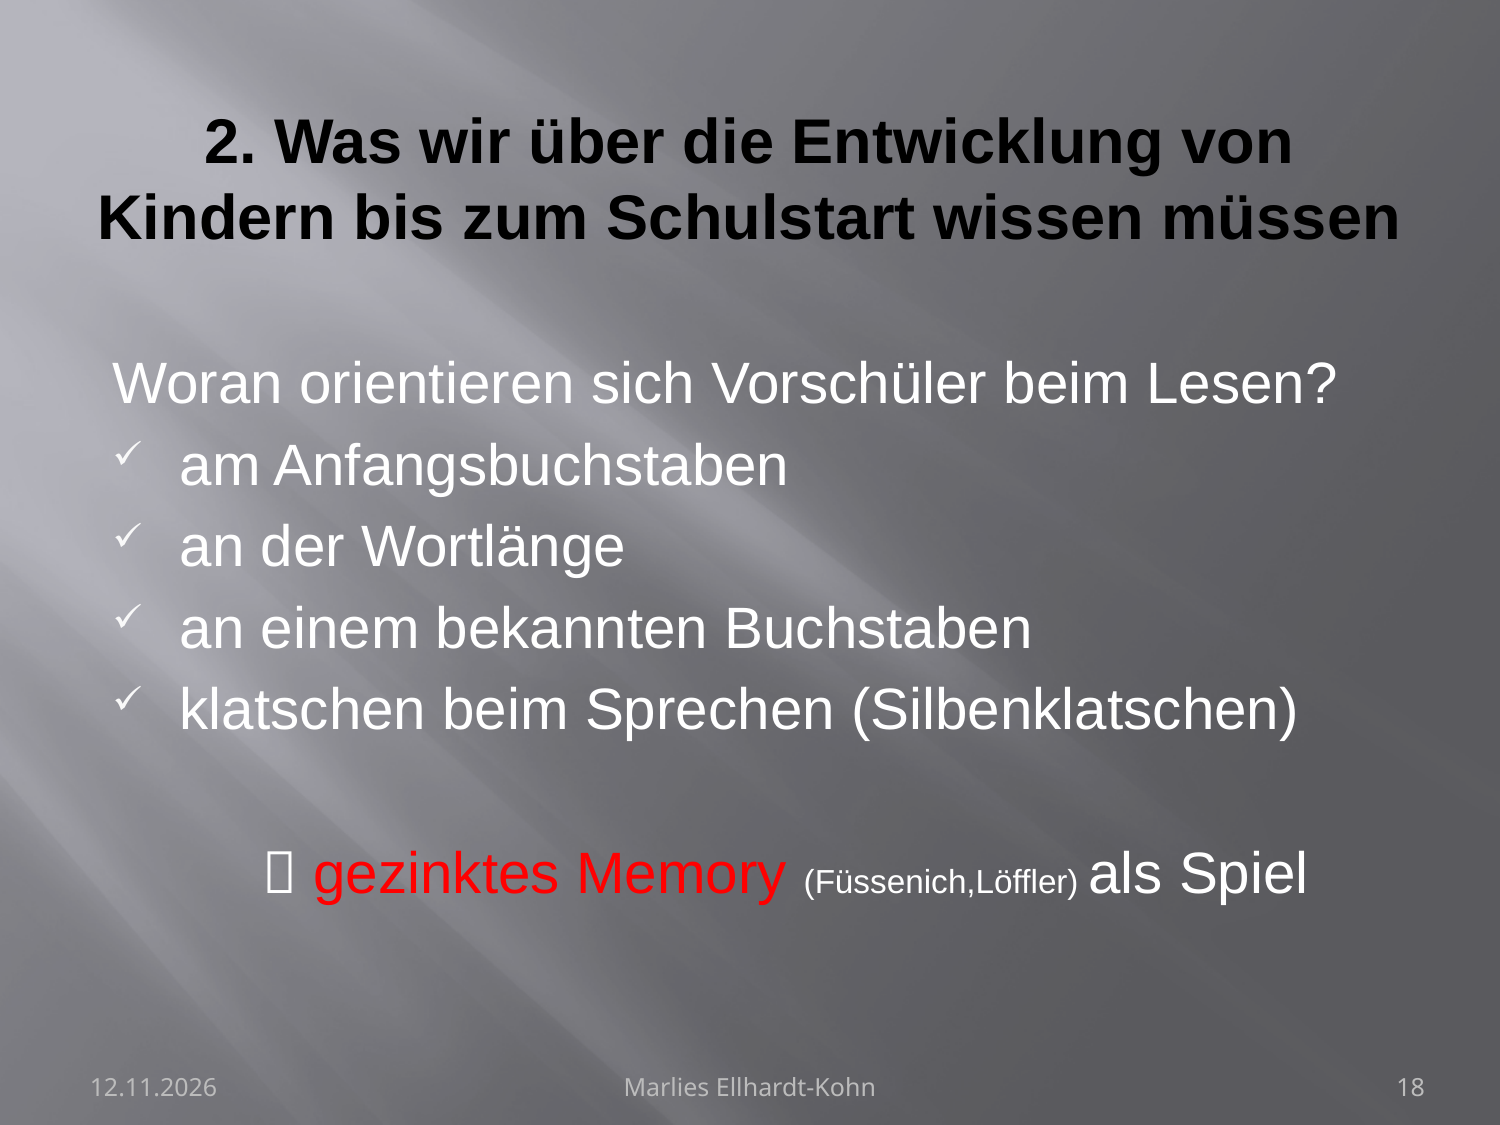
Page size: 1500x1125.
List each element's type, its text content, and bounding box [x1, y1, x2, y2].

list Woran orientieren sich Vorschüler beim Lesen? am Anfangsbuchstaben an der Wortlänge an einem bekannten Buchstaben klatschen beim Sprechen (Silbenklatschen)  gezinktes Memory (Füssenich,Löffler) als Spiel [75, 338, 1425, 1035]
slide_number 18 [1299, 1052, 1425, 1113]
footer Marlies Ellhardt-Kohn [512, 1052, 988, 1113]
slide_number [75, 1052, 425, 1113]
title 2. Was wir über die Entwicklung von Kindern bis zum Schulstart wissen müssen [75, 54, 1425, 338]
